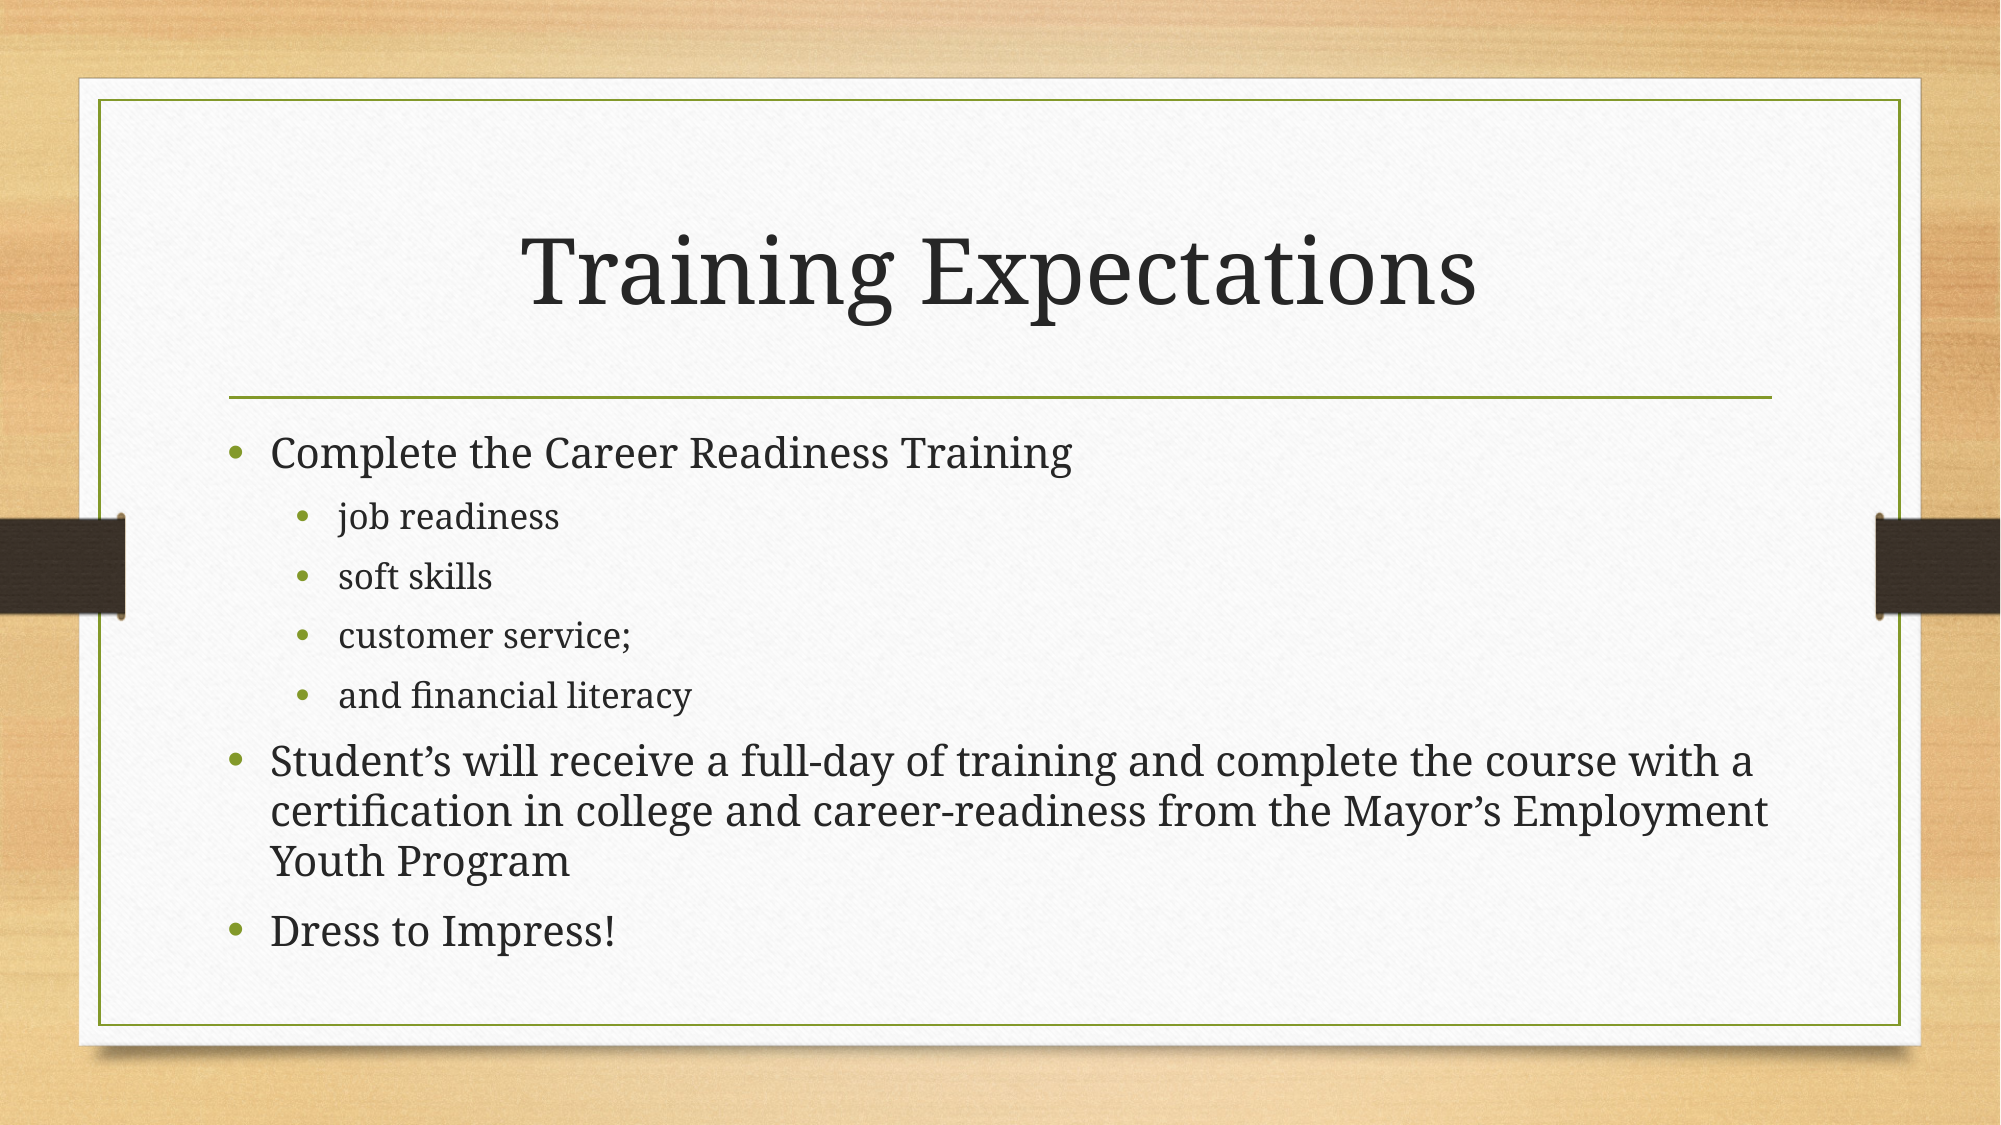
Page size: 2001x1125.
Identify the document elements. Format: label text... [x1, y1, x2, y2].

list Complete the Career Readiness Training job readiness soft skills customer service; and financial literacy Student’s will receive a full-day of training and complete the course with a certification in college and career-readiness from the Mayor’s Employment Youth Program Dress to Impress! [212, 419, 1788, 964]
picture [0, 0, 2001, 1125]
title Training Expectations [212, 161, 1788, 375]
